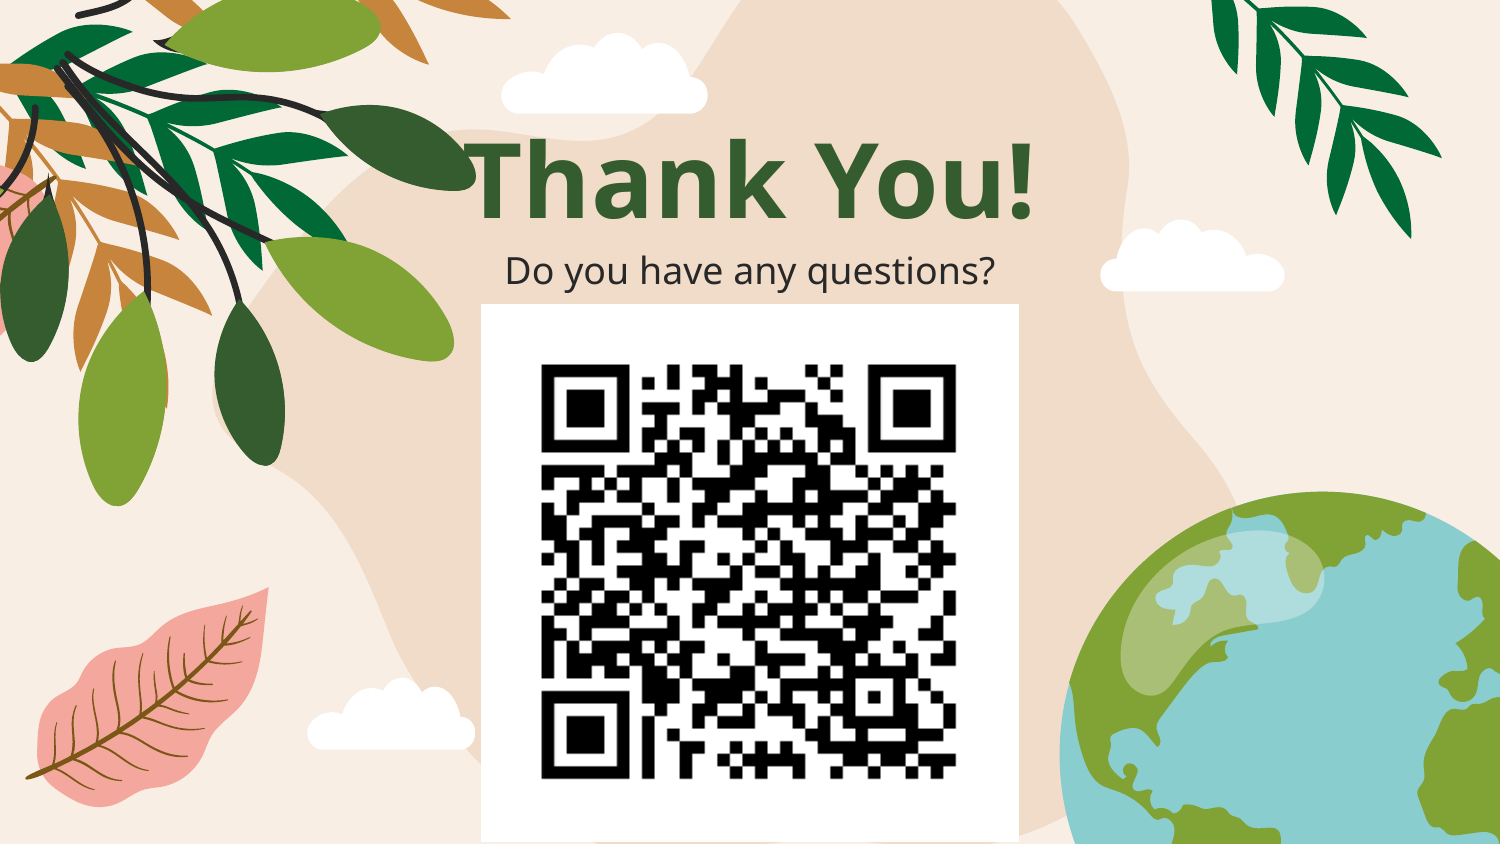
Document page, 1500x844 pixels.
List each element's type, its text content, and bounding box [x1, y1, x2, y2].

picture [480, 303, 1020, 843]
text_box [307, 677, 475, 750]
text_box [0, 0, 478, 550]
title Thank You! [484, 107, 1166, 246]
text_box [501, 32, 708, 114]
text_box [1100, 219, 1285, 292]
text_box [1059, 491, 1500, 844]
subtitle Do you have any questions? [484, 232, 1019, 303]
